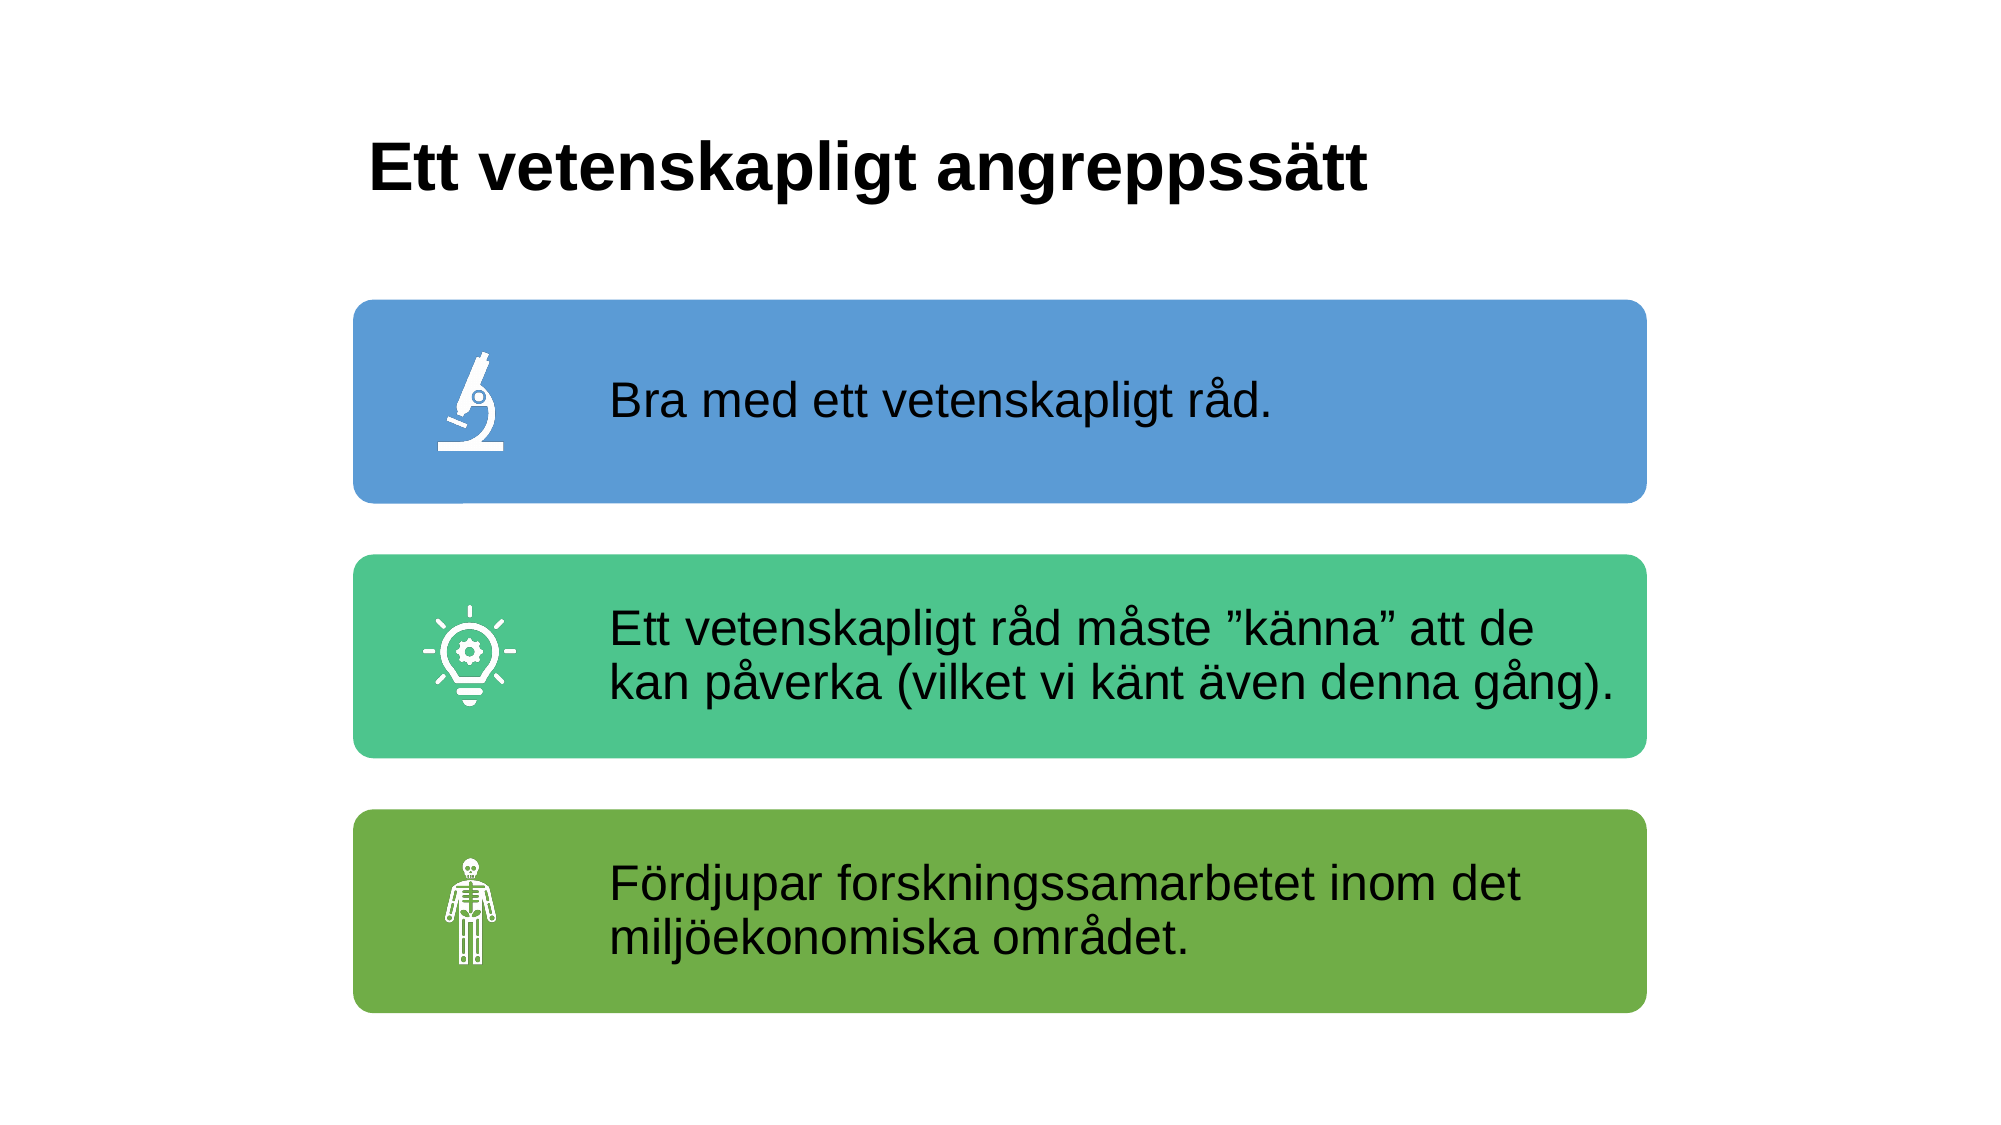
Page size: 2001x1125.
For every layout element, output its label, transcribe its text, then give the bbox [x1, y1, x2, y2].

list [353, 299, 1647, 1014]
title Ett vetenskapligt angreppssätt [353, 59, 1647, 278]
